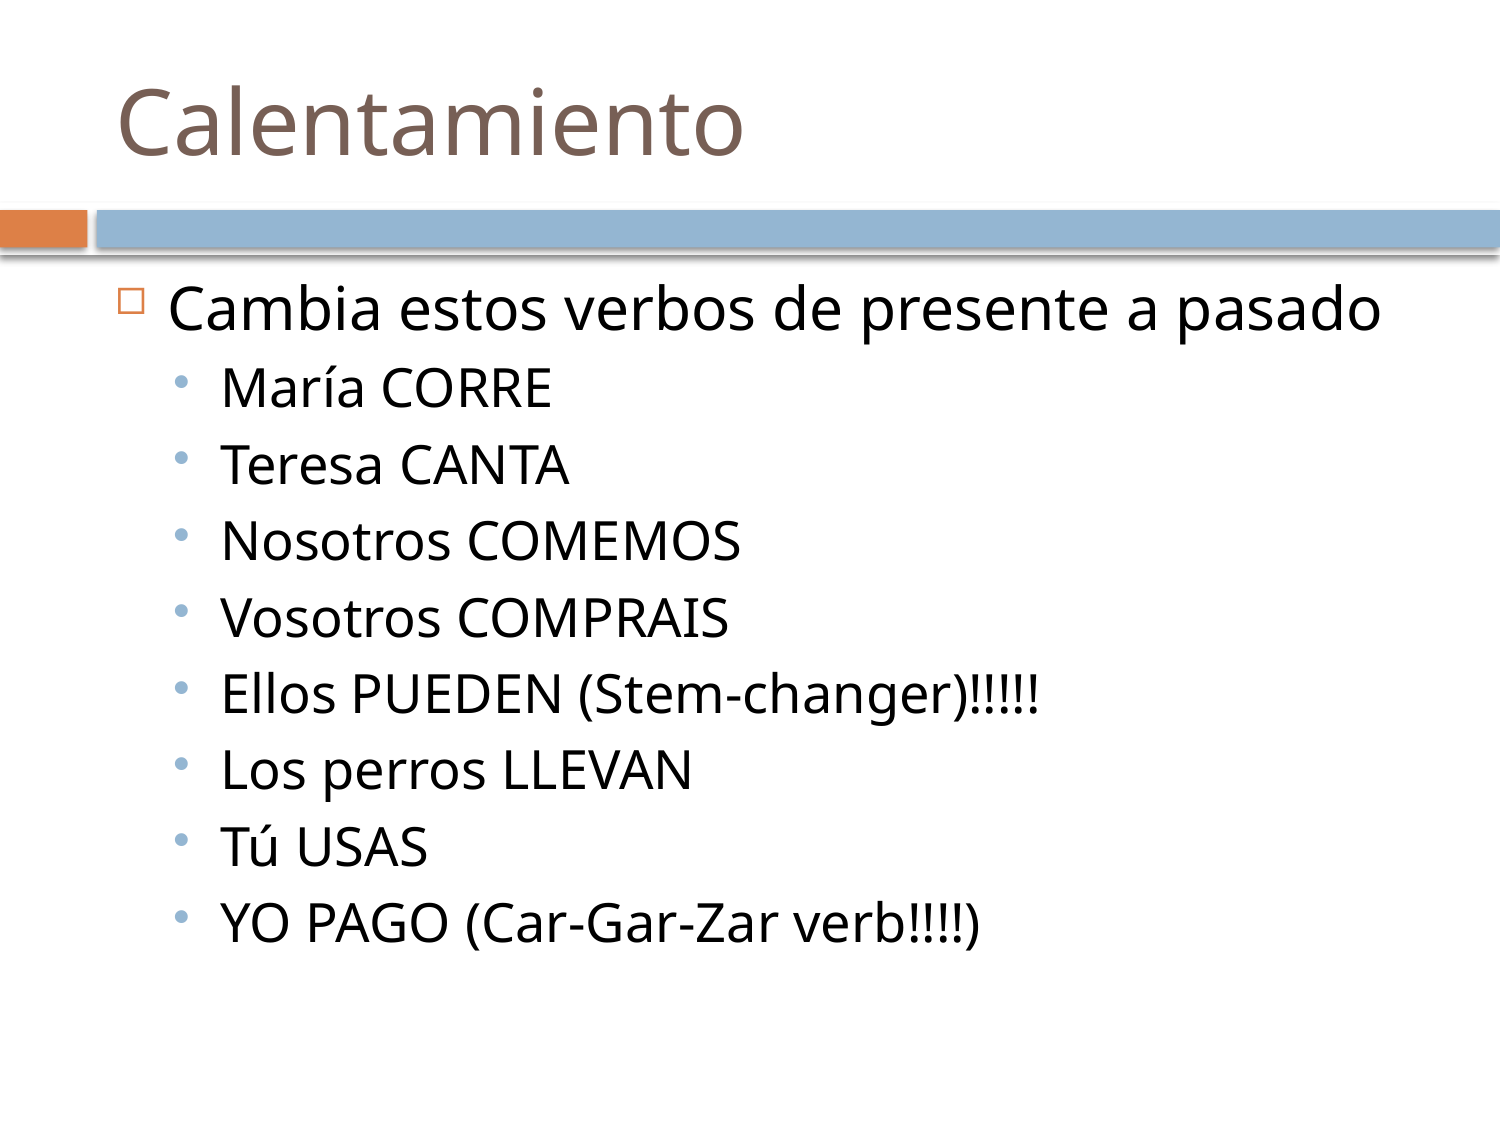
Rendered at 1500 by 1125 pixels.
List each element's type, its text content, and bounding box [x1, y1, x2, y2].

title Calentamiento [100, 37, 1438, 200]
list Cambia estos verbos de presente a pasado María CORRE Teresa CANTA Nosotros COMEMOS Vosotros COMPRAIS Ellos PUEDEN (Stem-changer)!!!!! Los perros LLEVAN Tú USAS YO PAGO (Car-Gar-Zar verb!!!!) [100, 262, 1438, 1000]
